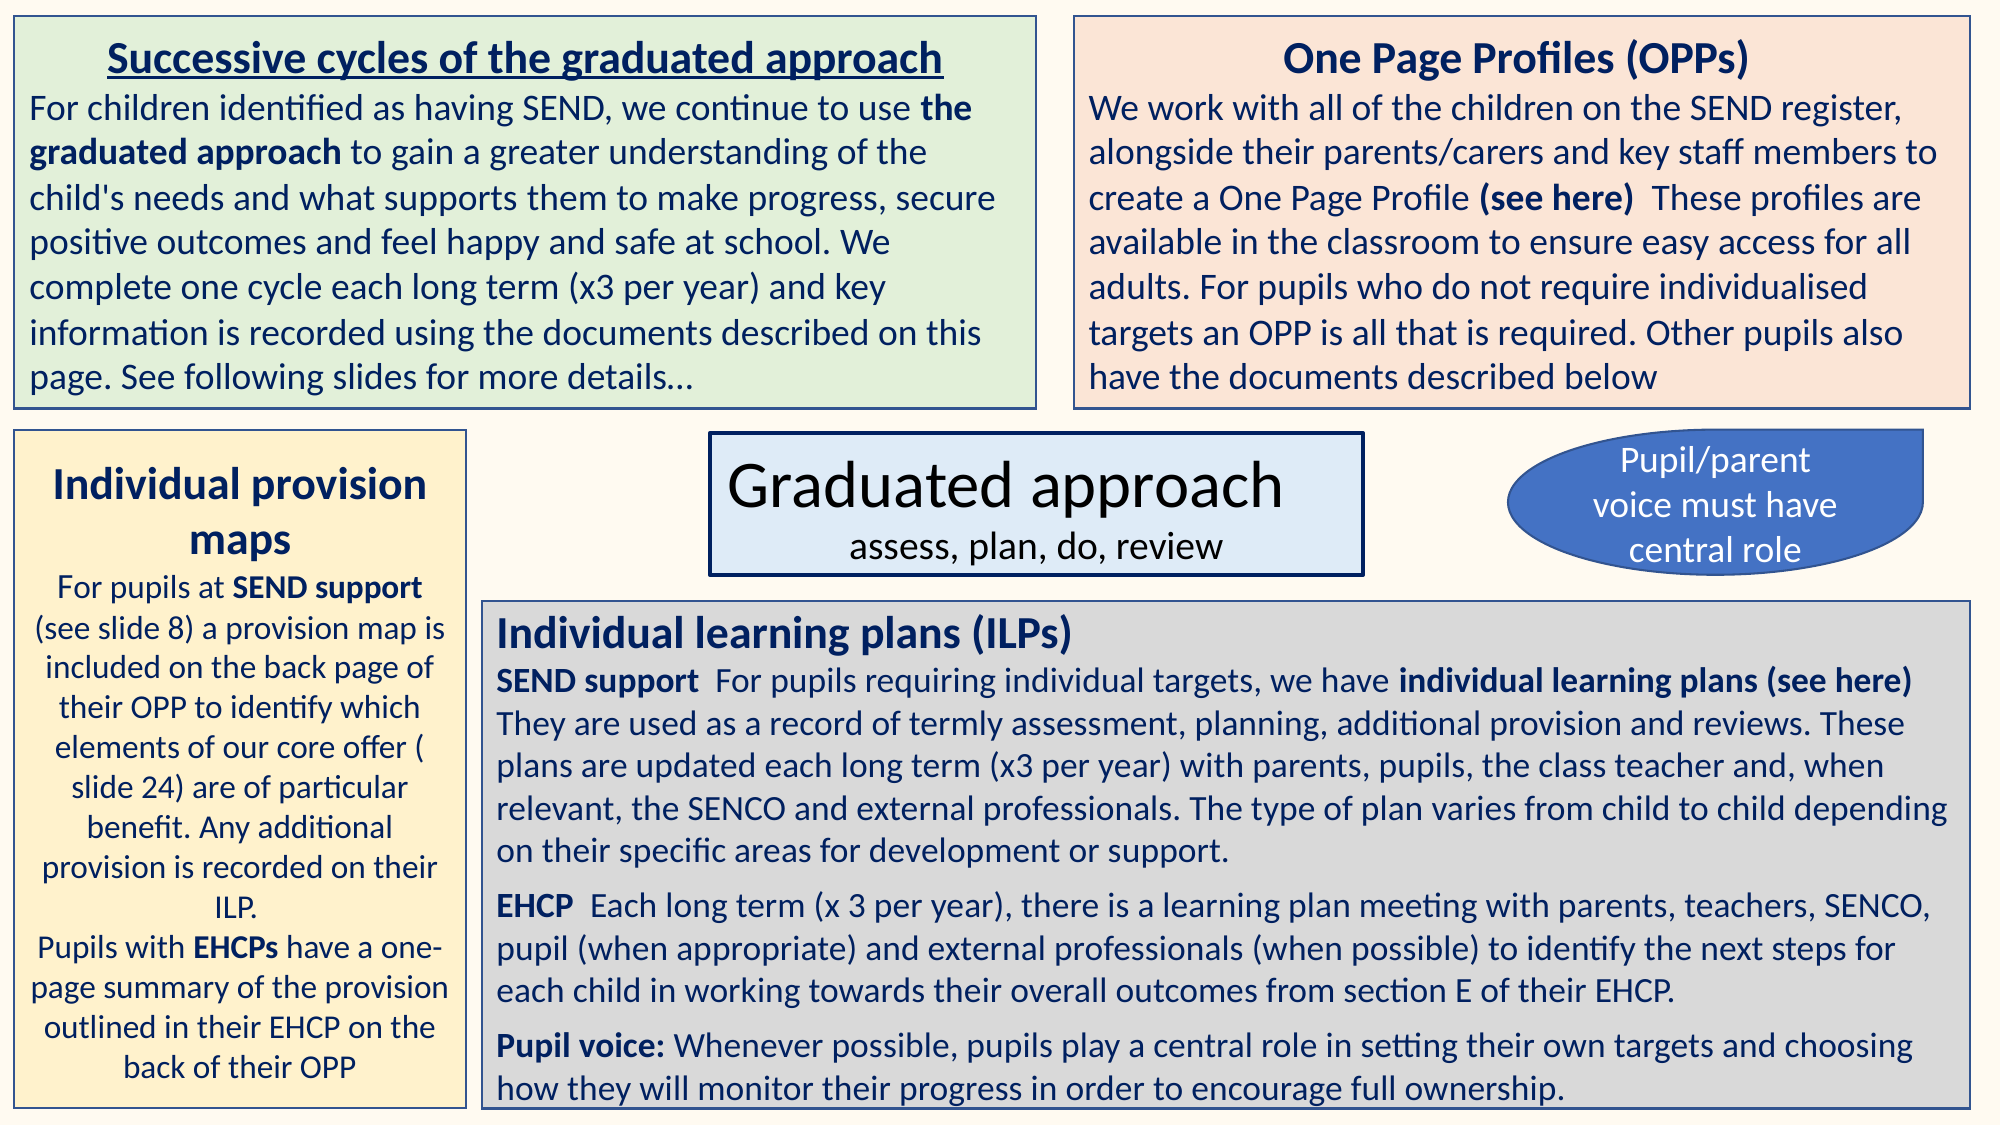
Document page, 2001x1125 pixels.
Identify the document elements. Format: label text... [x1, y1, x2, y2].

text_box Successive cycles of the graduated approach For children identified as having SEND, we continue to use the graduated approach to gain a greater understanding of the child's needs and what supports them to make progress, secure positive outcomes and feel happy and safe at school. We complete one cycle each long term (x3 per year) and key information is recorded using the documents described on this page. See following slides for more details… [13, 15, 1037, 410]
text_box Individual provision maps For pupils at SEND support (see slide 8) a provision map is included on the back page of their OPP to identify which elements of our core offer (slide 24) are of particular benefit. Any additional provision is recorded on their ILP. Pupils with EHCPs have a one-page summary of the provision outlined in their EHCP on the back of their OPP [13, 429, 467, 1109]
text_box Individual learning plans (ILPs) SEND support For pupils requiring individual targets, we have individual learning plans (see here) They are used as a record of termly assessment, planning, additional provision and reviews. These plans are updated each long term (x3 per year) with parents, pupils, the class teacher and, when relevant, the SENCO and external professionals. The type of plan varies from child to child depending on their specific areas for development or support. EHCP Each long term (x 3 per year), there is a learning plan meeting with parents, teachers, SENCO, pupil (when appropriate) and external professionals (when possible) to identify the next steps for each child in working towards their overall outcomes from section E of their EHCP. Pupil voice: Whenever possible, pupils play a central role in setting their own targets and choosing how they will monitor their progress in order to encourage full ownership. [481, 600, 1971, 1110]
text_box Graduated approach assess, plan, do, review [709, 432, 1363, 576]
text_box One Page Profiles (OPPs) We work with all of the children on the SEND register, alongside their parents/carers and key staff members to create a One Page Profile (see here) These profiles are available in the classroom to ensure easy access for all adults. For pupils who do not require individualised targets an OPP is all that is required. Other pupils also have the documents described below [1073, 15, 1971, 410]
text_box Pupil/parent voice must have central role [1506, 428, 1924, 576]
